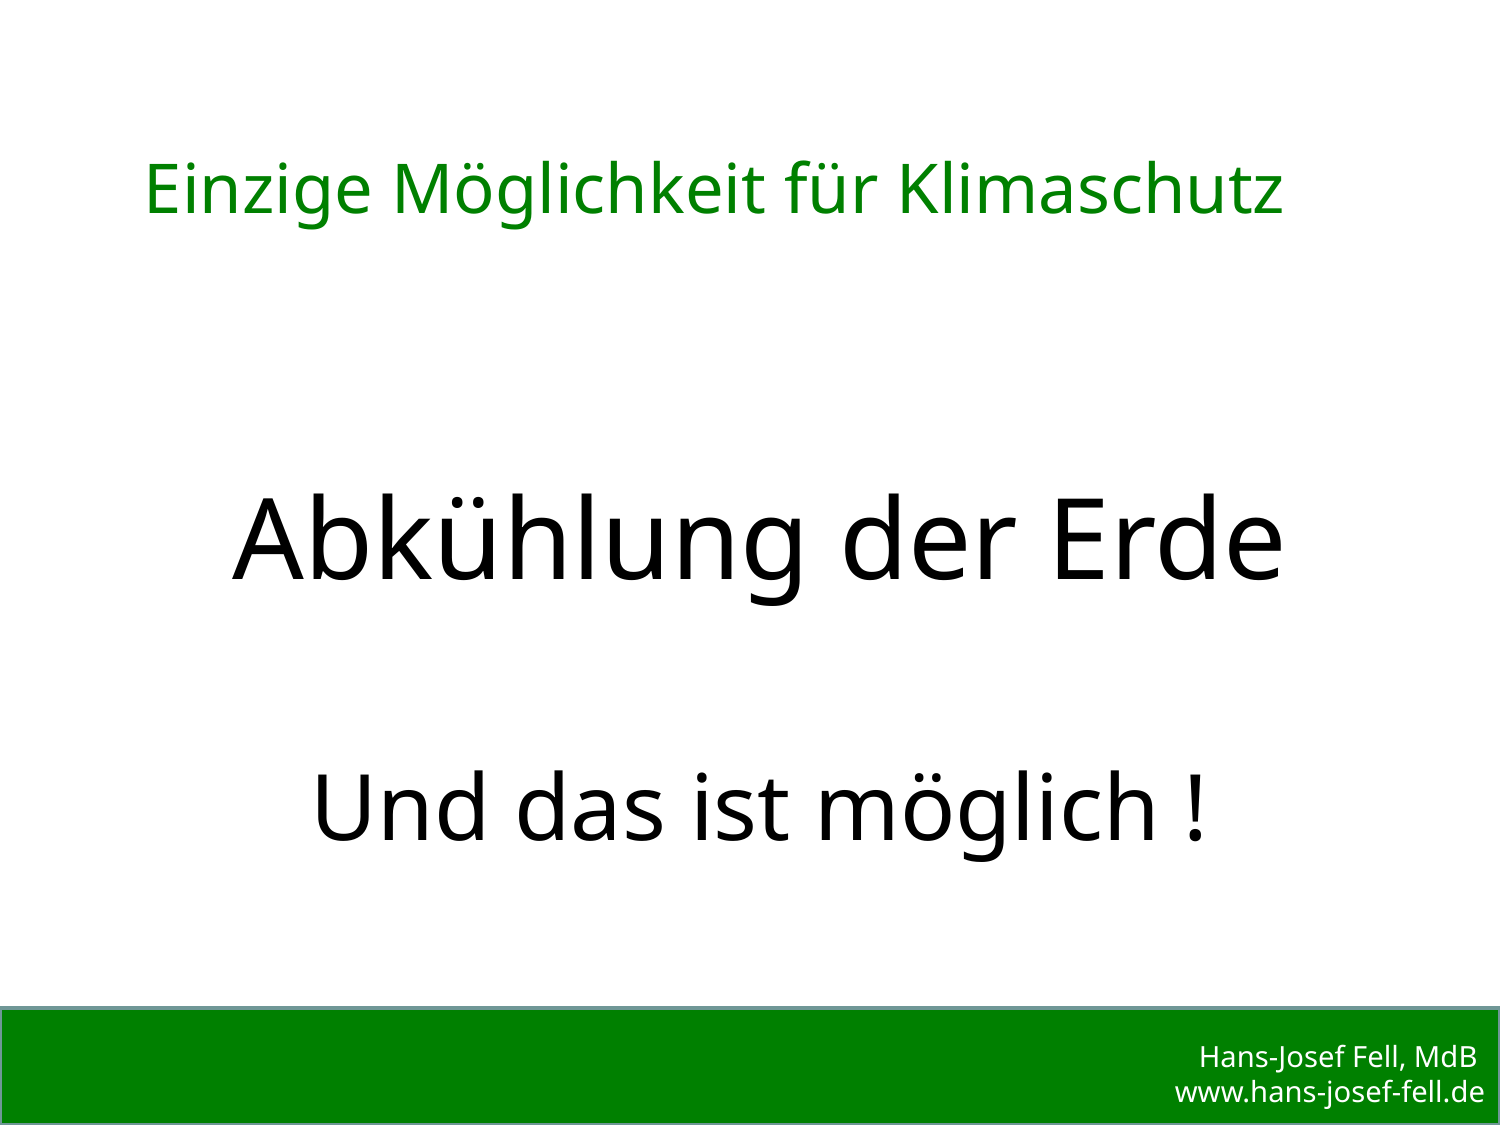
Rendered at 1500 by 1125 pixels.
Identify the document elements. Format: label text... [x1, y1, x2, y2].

list Abkühlung der Erde Und das ist möglich ! [128, 269, 1392, 933]
title Einzige Möglichkeit für Klimaschutz [128, 46, 1392, 235]
